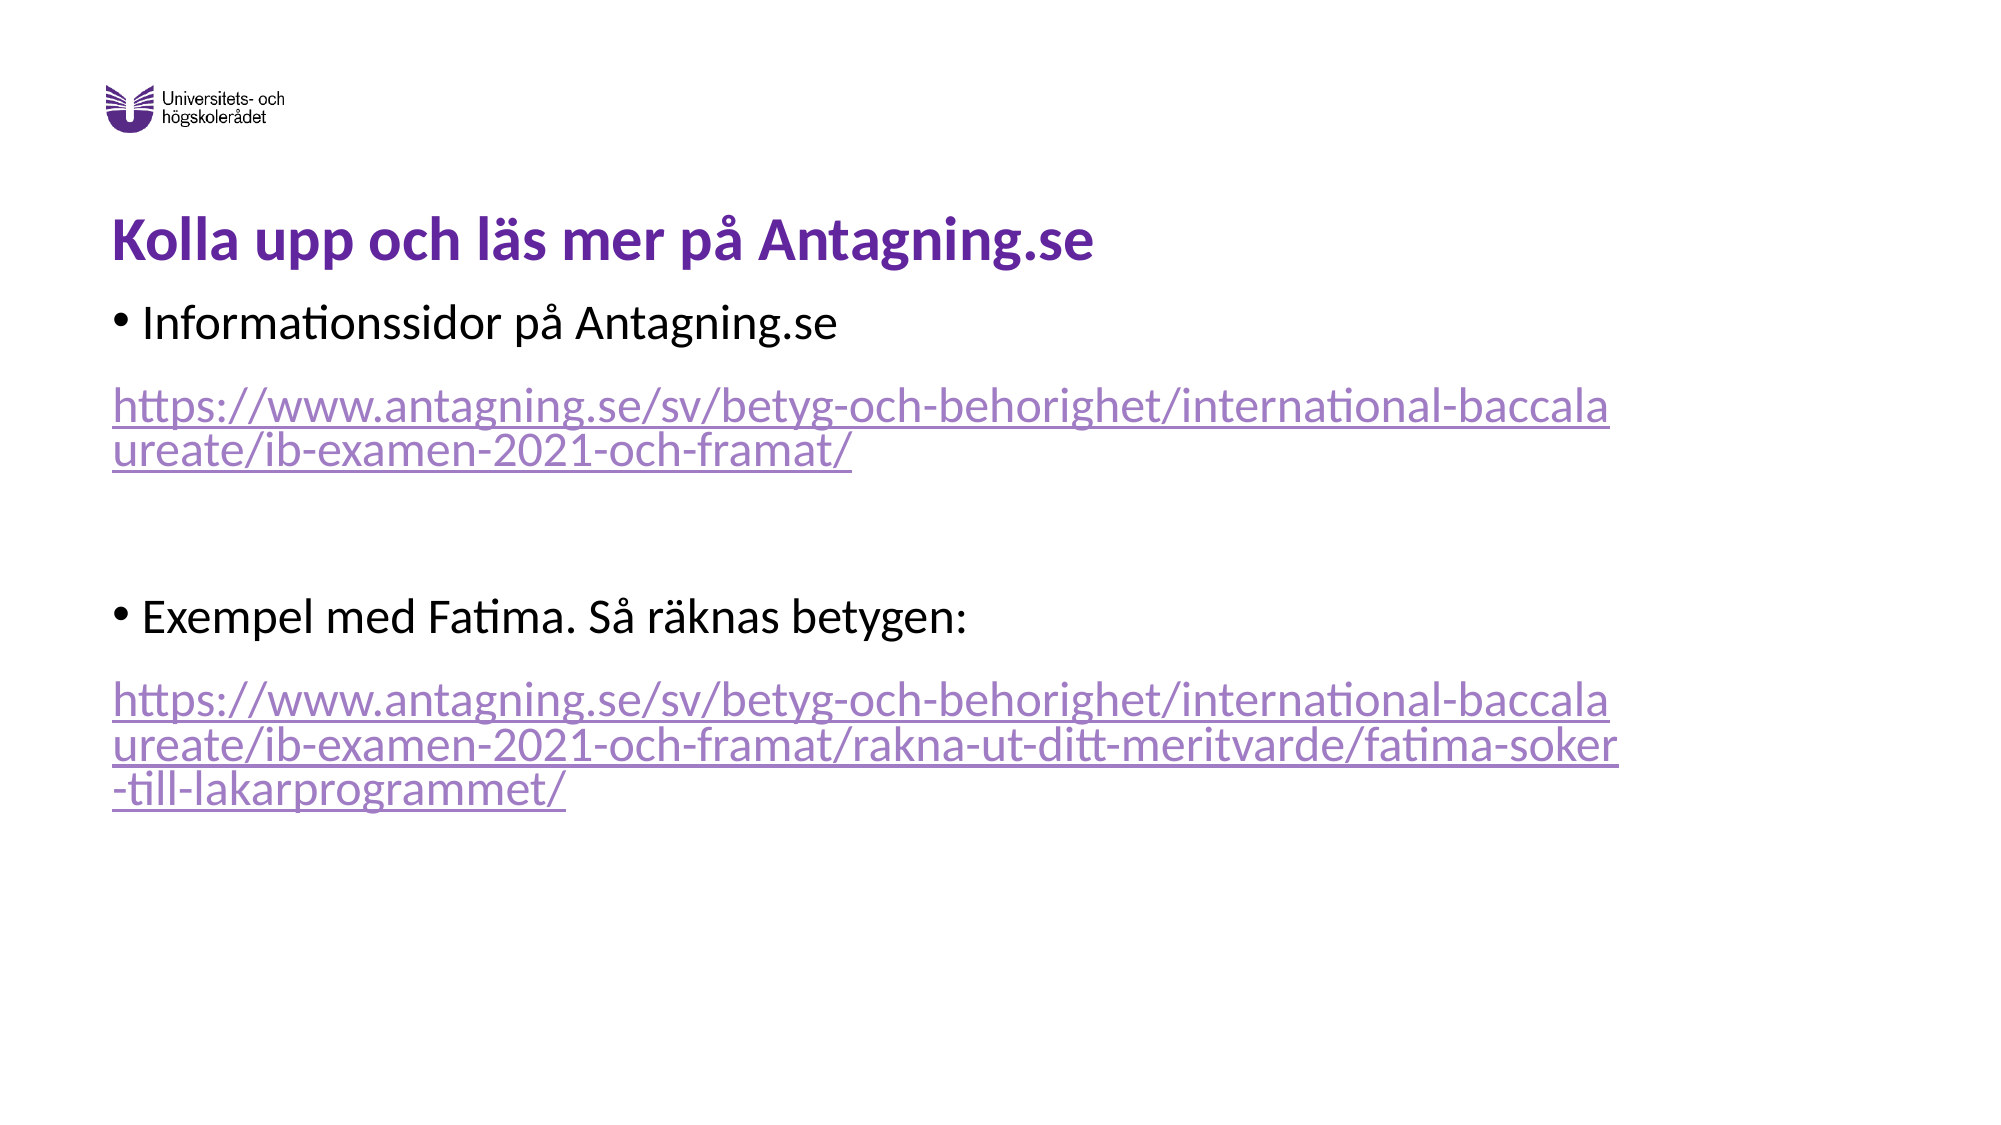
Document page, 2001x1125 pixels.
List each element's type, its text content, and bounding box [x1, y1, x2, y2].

picture [106, 85, 284, 133]
list Informationssidor på Antagning.se https://www.antagning.se/sv/betyg-och-behorighet/international-baccalaureate/ib-examen-2021-och-framat/ Exempel med Fatima. Så räknas betygen: https://www.antagning.se/sv/betyg-och-behorighet/international-baccalaureate/ib-examen-2021-och-framat/rakna-ut-ditt-meritvarde/fatima-soker-till-lakarprogrammet/ [112, 295, 1628, 1040]
title Kolla upp och läs mer på Antagning.se [112, 186, 1888, 273]
